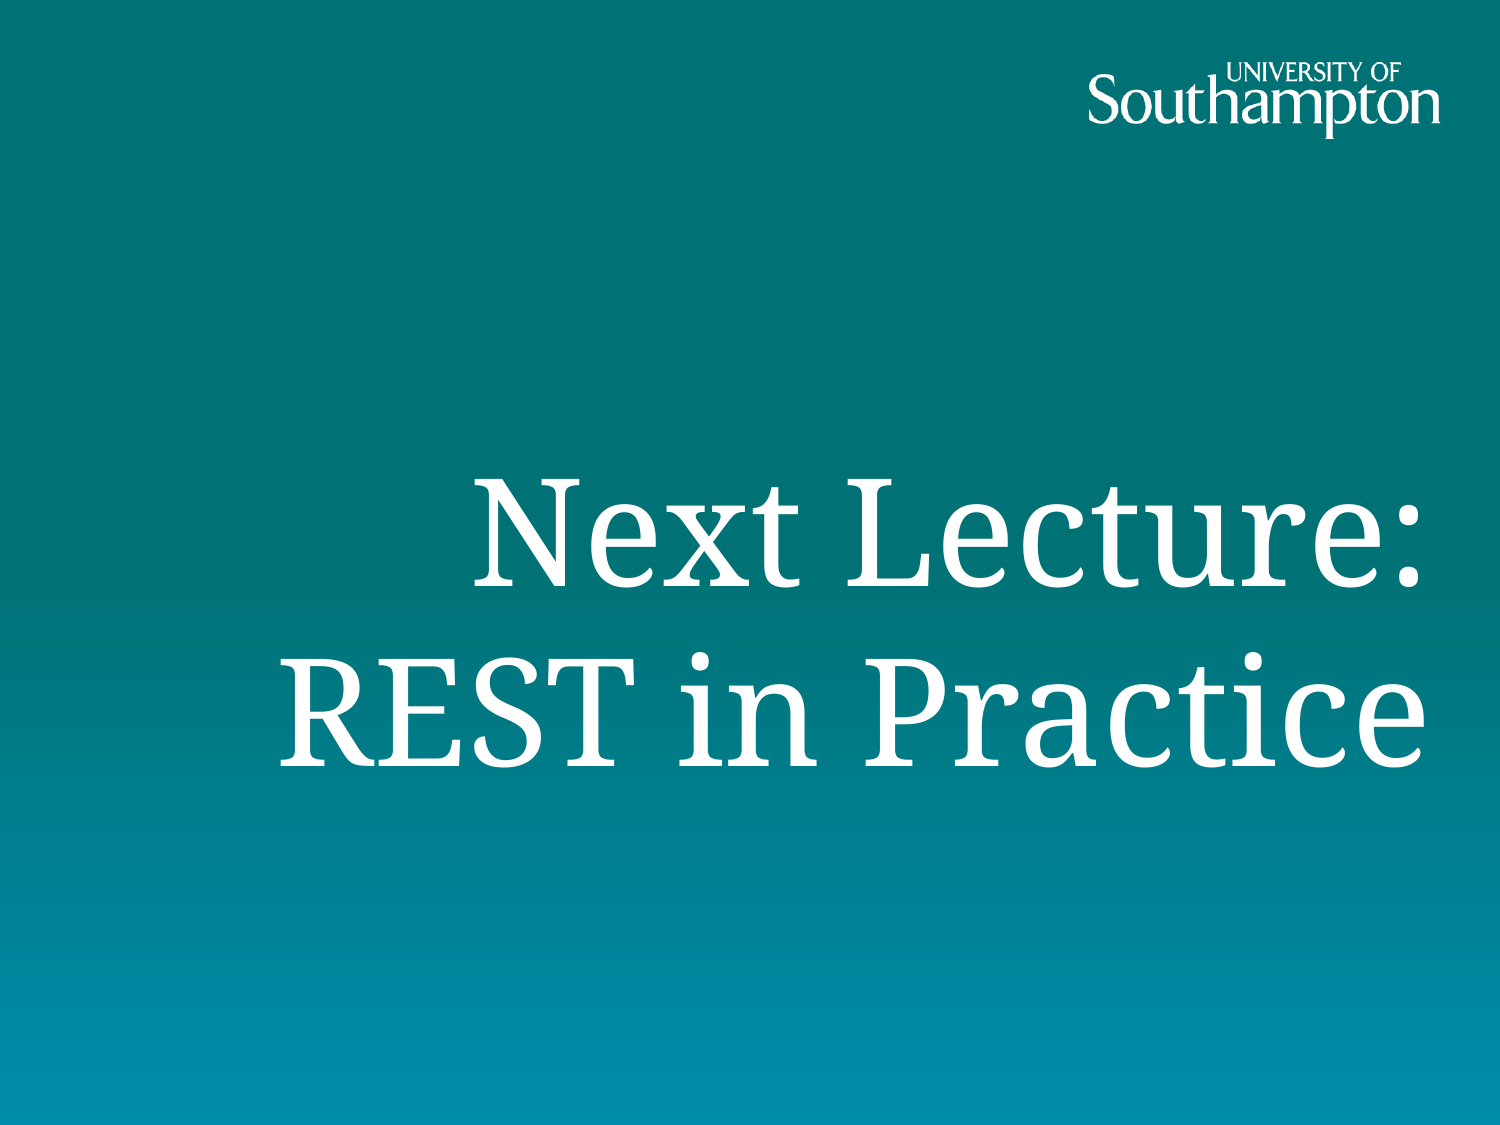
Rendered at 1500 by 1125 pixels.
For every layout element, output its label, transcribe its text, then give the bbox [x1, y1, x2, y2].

title Next Lecture: REST in Practice [52, 278, 1448, 954]
picture [1089, 62, 1441, 139]
